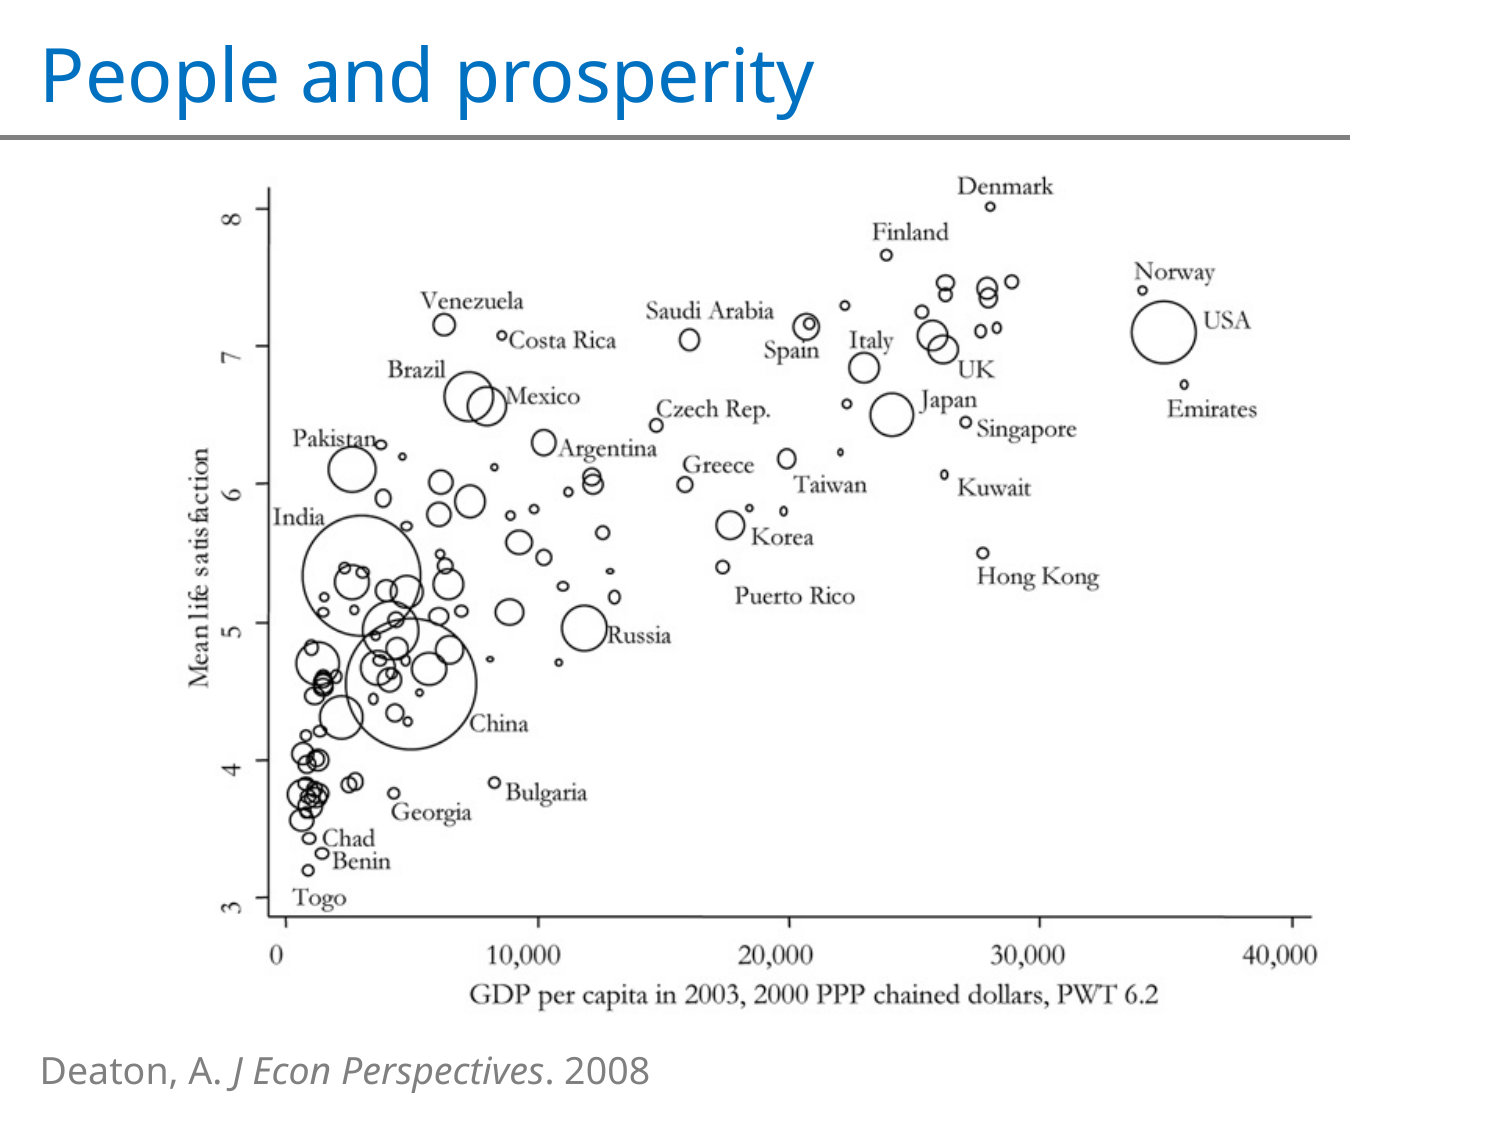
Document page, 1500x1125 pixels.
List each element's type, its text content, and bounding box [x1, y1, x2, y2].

text_box Deaton, A. J Econ Perspectives. 2008 [24, 1039, 988, 1100]
title People and prosperity [24, 7, 1375, 138]
picture [165, 151, 1338, 1026]
